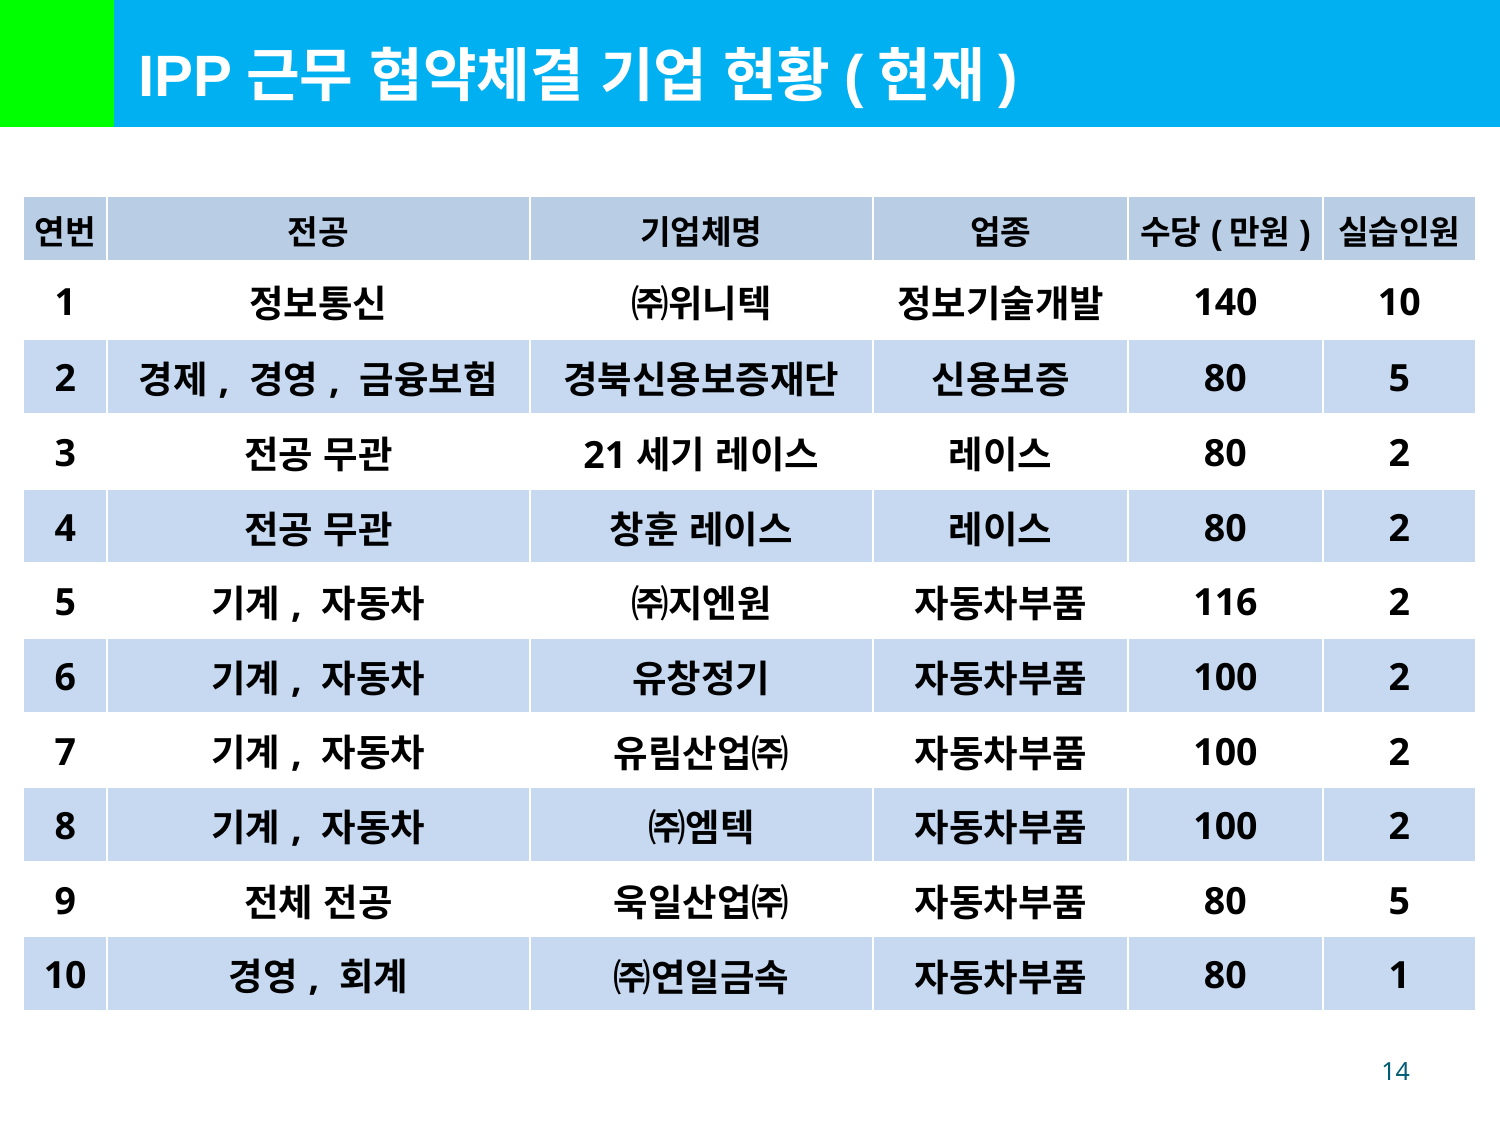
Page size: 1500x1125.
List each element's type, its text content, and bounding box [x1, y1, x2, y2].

table_cell 5 [1324, 340, 1475, 413]
table_cell 기계, 자동차 [108, 788, 529, 861]
table_cell ㈜지엔원 [531, 564, 872, 637]
table_header 기업체명 [531, 197, 872, 260]
table_cell 80 [1129, 415, 1322, 488]
table_cell 자동차부품 [874, 788, 1127, 861]
table_cell 21세기 레이스 [531, 415, 872, 488]
table_cell 자동차부품 [874, 937, 1127, 1010]
table_header 연번 [24, 197, 106, 260]
table_cell 1 [24, 262, 106, 338]
table_cell 기계, 자동차 [108, 639, 529, 712]
table_cell 80 [1129, 490, 1322, 562]
table_header 실습인원 [1324, 197, 1475, 260]
table_cell 2 [1324, 415, 1475, 488]
table_cell 9 [24, 863, 106, 936]
table_cell 자동차부품 [874, 863, 1127, 936]
table_cell 80 [1129, 863, 1322, 936]
table_cell 10 [1324, 262, 1475, 338]
table_cell 2 [1324, 713, 1475, 786]
table_cell 기계, 자동차 [108, 713, 529, 786]
table_cell 정보기술개발 [874, 262, 1127, 338]
table_cell 2 [24, 340, 106, 413]
table_cell 80 [1129, 937, 1322, 1010]
table_cell 자동차부품 [874, 564, 1127, 637]
table_cell 경북신용보증재단 [531, 340, 872, 413]
table_cell 3 [24, 415, 106, 488]
table_cell 경영, 회계 [108, 937, 529, 1010]
table_cell 100 [1129, 713, 1322, 786]
table_cell 전공 무관 [108, 415, 529, 488]
table_cell 신용보증 [874, 340, 1127, 413]
table_cell 유창정기 [531, 639, 872, 712]
table_cell ㈜위니텍 [531, 262, 872, 338]
table_cell 100 [1129, 788, 1322, 861]
table_cell 유림산업㈜ [531, 713, 872, 786]
table_cell 7 [24, 713, 106, 786]
table_cell 5 [1324, 863, 1475, 936]
table_cell 경제, 경영, 금융보험 [108, 340, 529, 413]
table_header 전공 [108, 197, 529, 260]
table_cell ㈜엠텍 [531, 788, 872, 861]
table_cell 1 [1324, 937, 1475, 1010]
table_cell 욱일산업㈜ [531, 863, 872, 936]
table_cell 레이스 [874, 490, 1127, 562]
table_header 업종 [874, 197, 1127, 260]
table_cell 5 [24, 564, 106, 637]
table_cell 기계, 자동차 [108, 564, 529, 637]
table_cell 전공 무관 [108, 490, 529, 562]
table_cell 자동차부품 [874, 639, 1127, 712]
table_cell 2 [1324, 788, 1475, 861]
table_cell 140 [1129, 262, 1322, 338]
table_cell ㈜연일금속 [531, 937, 872, 1010]
table_cell 2 [1324, 490, 1475, 562]
table_cell 전체 전공 [108, 863, 529, 936]
table_cell 2 [1324, 564, 1475, 637]
table_cell 116 [1129, 564, 1322, 637]
table_cell 2 [1324, 639, 1475, 712]
table_cell 창훈 레이스 [531, 490, 872, 562]
table_cell 6 [24, 639, 106, 712]
table_cell 레이스 [874, 415, 1127, 488]
table_cell 정보통신 [108, 262, 529, 338]
table_cell 100 [1129, 639, 1322, 712]
table_cell 10 [24, 937, 106, 1010]
table_cell 80 [1129, 340, 1322, 413]
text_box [0, 0, 1500, 126]
slide_number 14 [1074, 1042, 1425, 1103]
table_cell 4 [24, 490, 106, 562]
table_header 수당(만원) [1129, 197, 1322, 260]
table_cell 8 [24, 788, 106, 861]
table_cell 자동차부품 [874, 713, 1127, 786]
